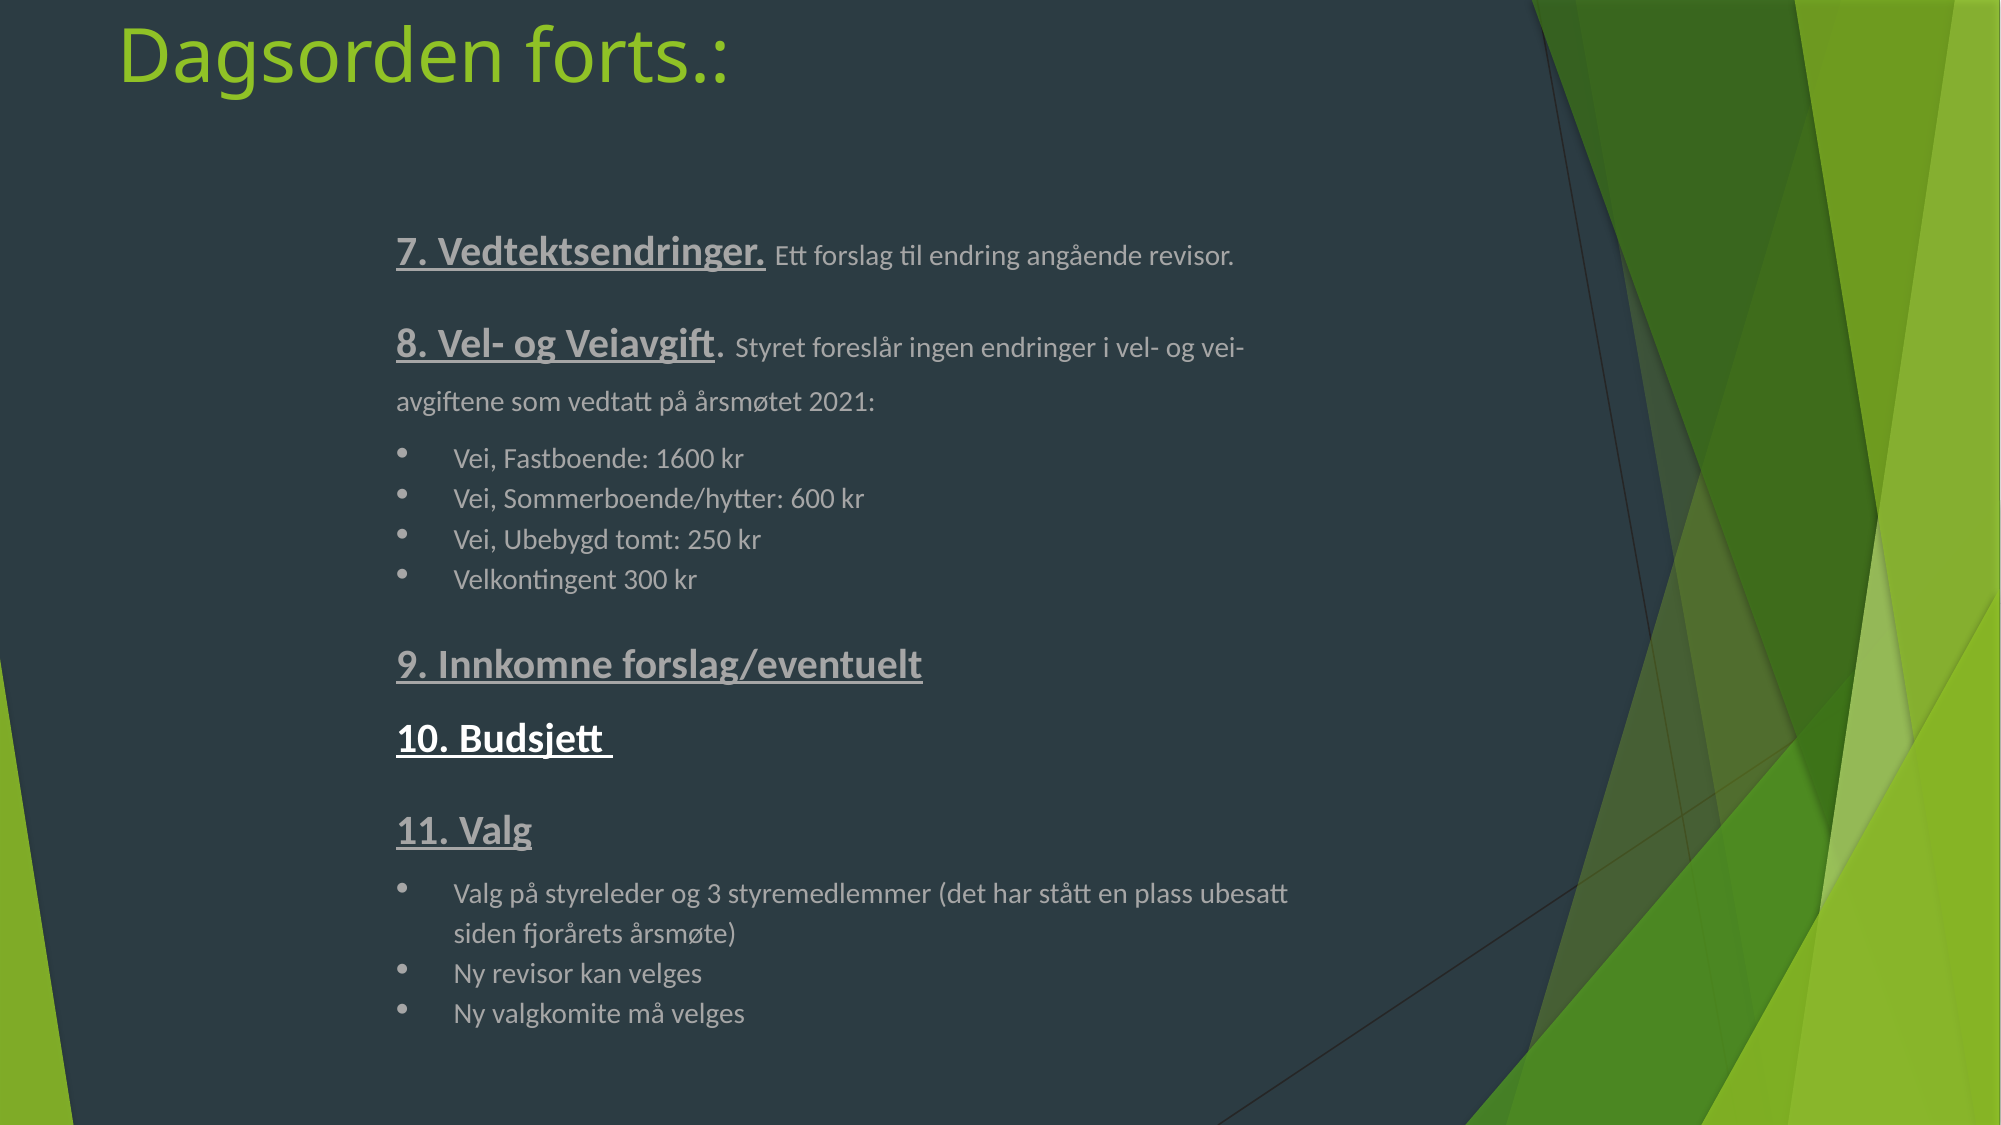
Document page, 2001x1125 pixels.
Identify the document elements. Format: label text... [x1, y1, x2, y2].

text_box 7. Vedtektsendringer. Ett forslag til endring angående revisor. 8. Vel- og Veiavgift. Styret foreslår ingen endringer i vel- og vei-avgiftene som vedtatt på årsmøtet 2021: Vei, Fastboende: 1600 kr Vei, Sommerboende/hytter: 600 kr Vei, Ubebygd tomt: 250 kr Velkontingent 300 kr 9. Innkomne forslag/eventuelt 10. Budsjett 11. Valg Valg på styreleder og 3 styremedlemmer (det har stått en plass ubesatt siden fjorårets årsmøte) Ny revisor kan velges Ny valgkomite må velges [307, 208, 1309, 1038]
title Dagsorden forts.: [102, 0, 1513, 138]
